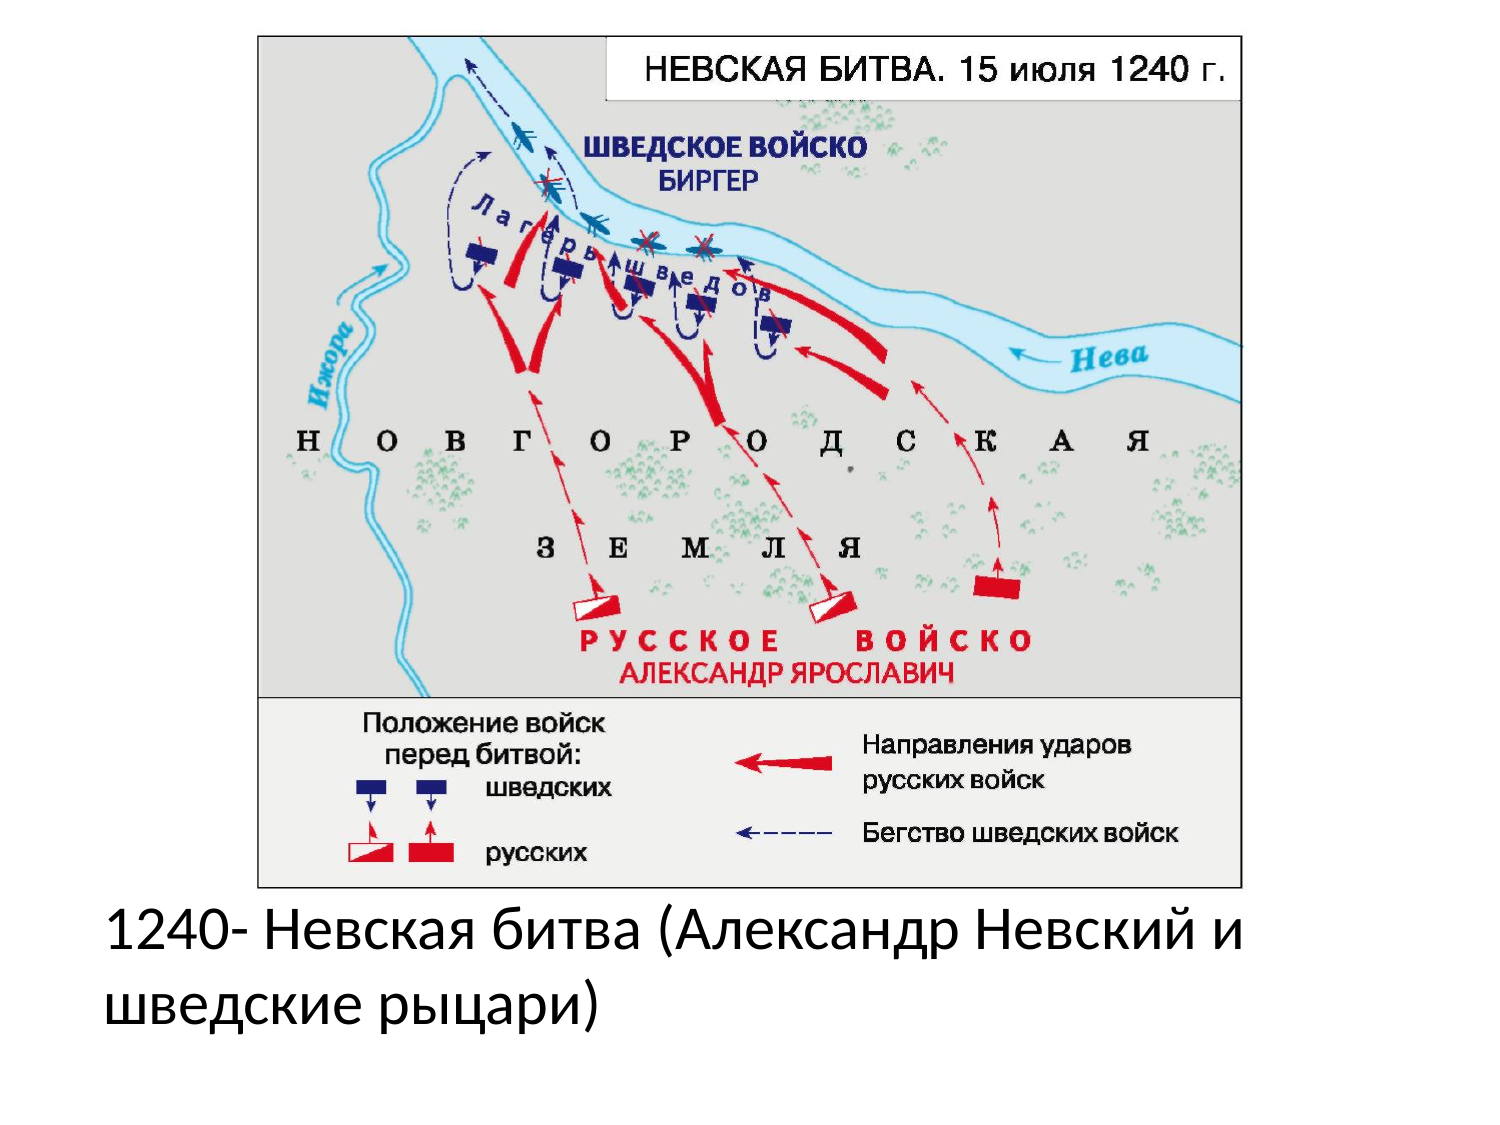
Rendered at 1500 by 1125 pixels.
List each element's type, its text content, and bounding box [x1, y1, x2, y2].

picture [241, 30, 1249, 894]
title 1240- Невская битва (Александр Невский и шведские рыцари) [88, 916, 1471, 1083]
